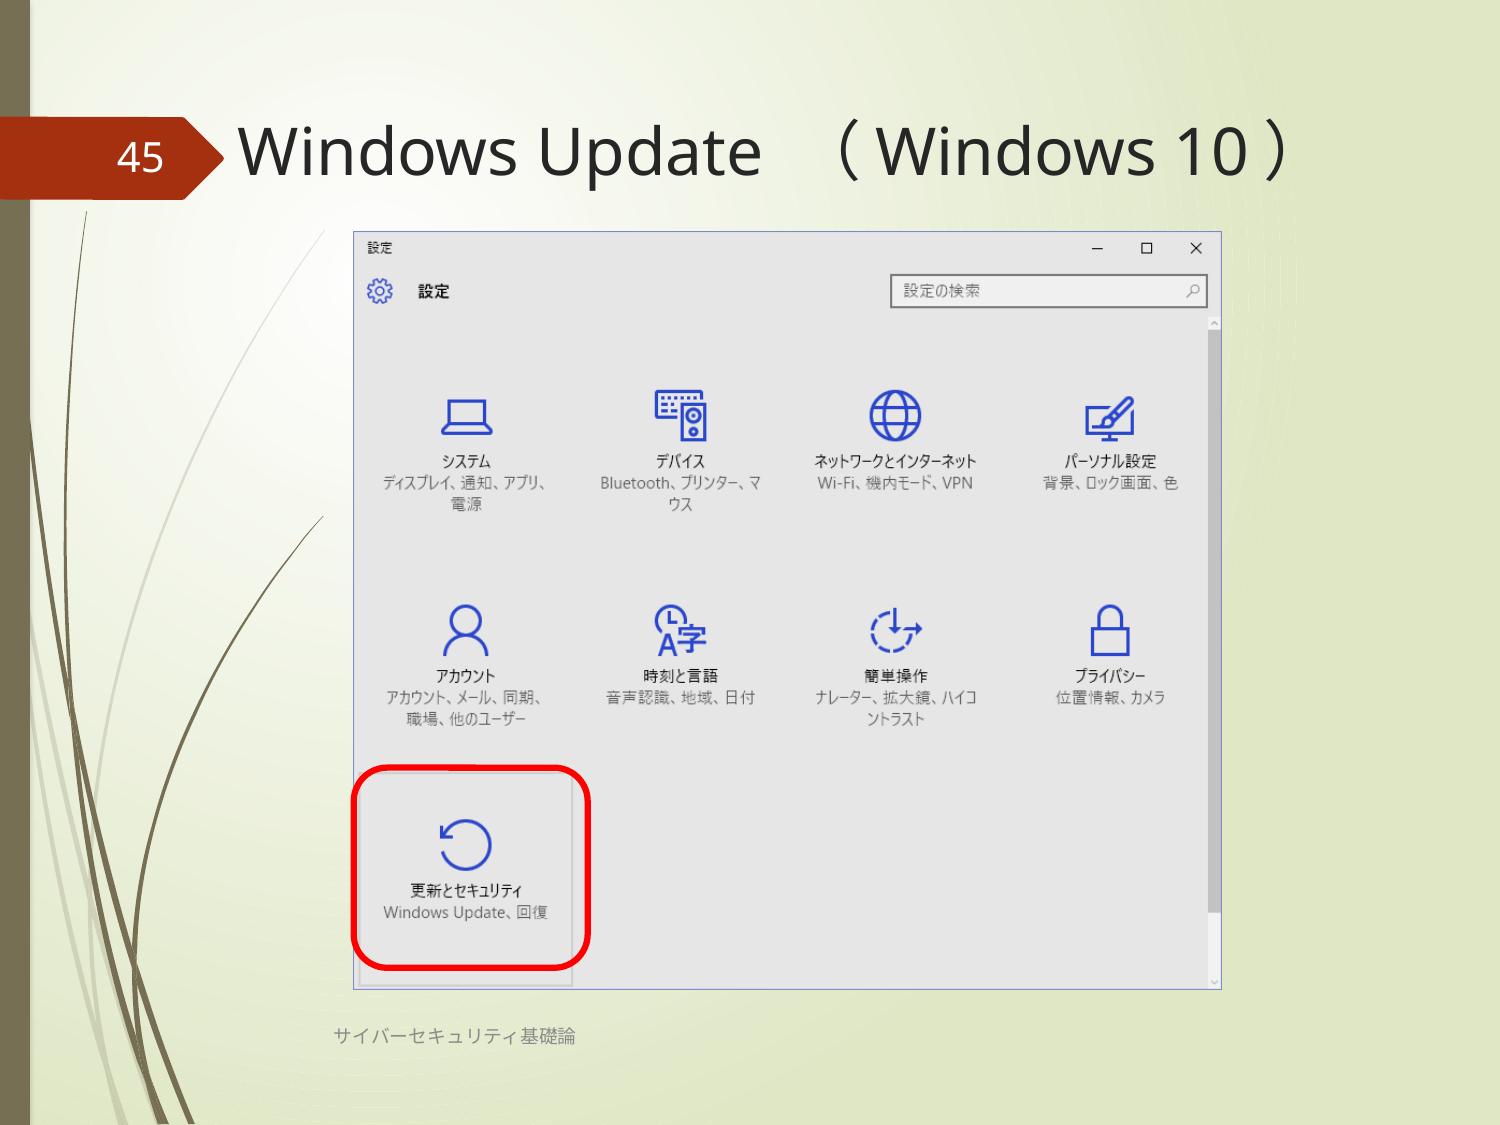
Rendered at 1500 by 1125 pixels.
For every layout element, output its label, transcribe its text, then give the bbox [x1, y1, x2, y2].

footer サイバーセキュリティ基礎論 [318, 1006, 1257, 1067]
title Windows Update （Windows 10） [222, 102, 1400, 215]
picture [353, 230, 1222, 990]
slide_number 45 [83, 129, 180, 190]
